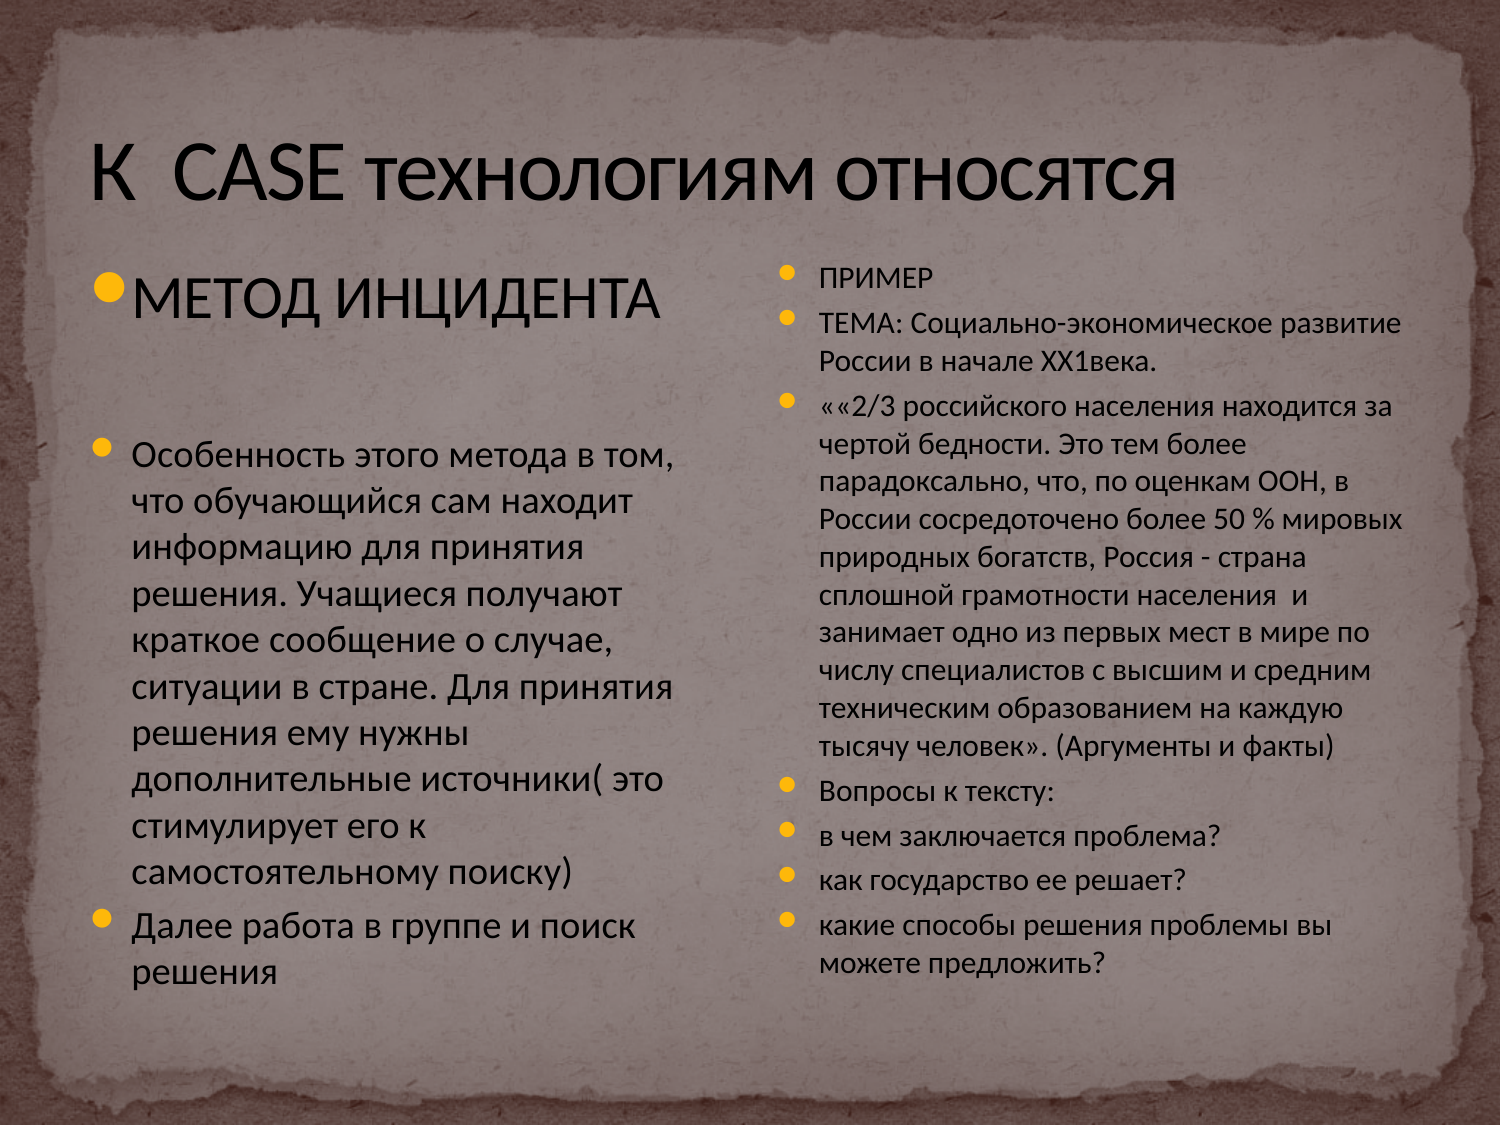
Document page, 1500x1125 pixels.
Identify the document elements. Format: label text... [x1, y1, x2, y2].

list МЕТОД ИНЦИДЕНТА Особенность этого метода в том, что обучающийся сам находит информацию для принятия решения. Учащиеся получают краткое сообщение о случае, ситуации в стране. Для принятия решения ему нужны дополнительные источники( это стимулирует его к самостоятельному поиску) Далее работа в группе и поиск решения [75, 249, 741, 1000]
title К CASE технологиям относятся [74, 24, 1425, 225]
list ПРИМЕР ТЕМА: Социально-экономическое развитие России в начале ХХ1века. ««2/3 российского населения находится за чертой бедности. Это тем более парадоксально, что, по оценкам ООН, в России сосредоточено более 50 % мировых природных богатств, Россия - страна сплошной грамотности населения и занимает одно из первых мест в мире по числу специалистов с высшим и средним техническим образованием на каждую тысячу человек». (Аргументы и факты) Вопросы к тексту: в чем заключается проблема? как государство ее решает? какие способы решения проблемы вы можете предложить? [762, 249, 1429, 1000]
